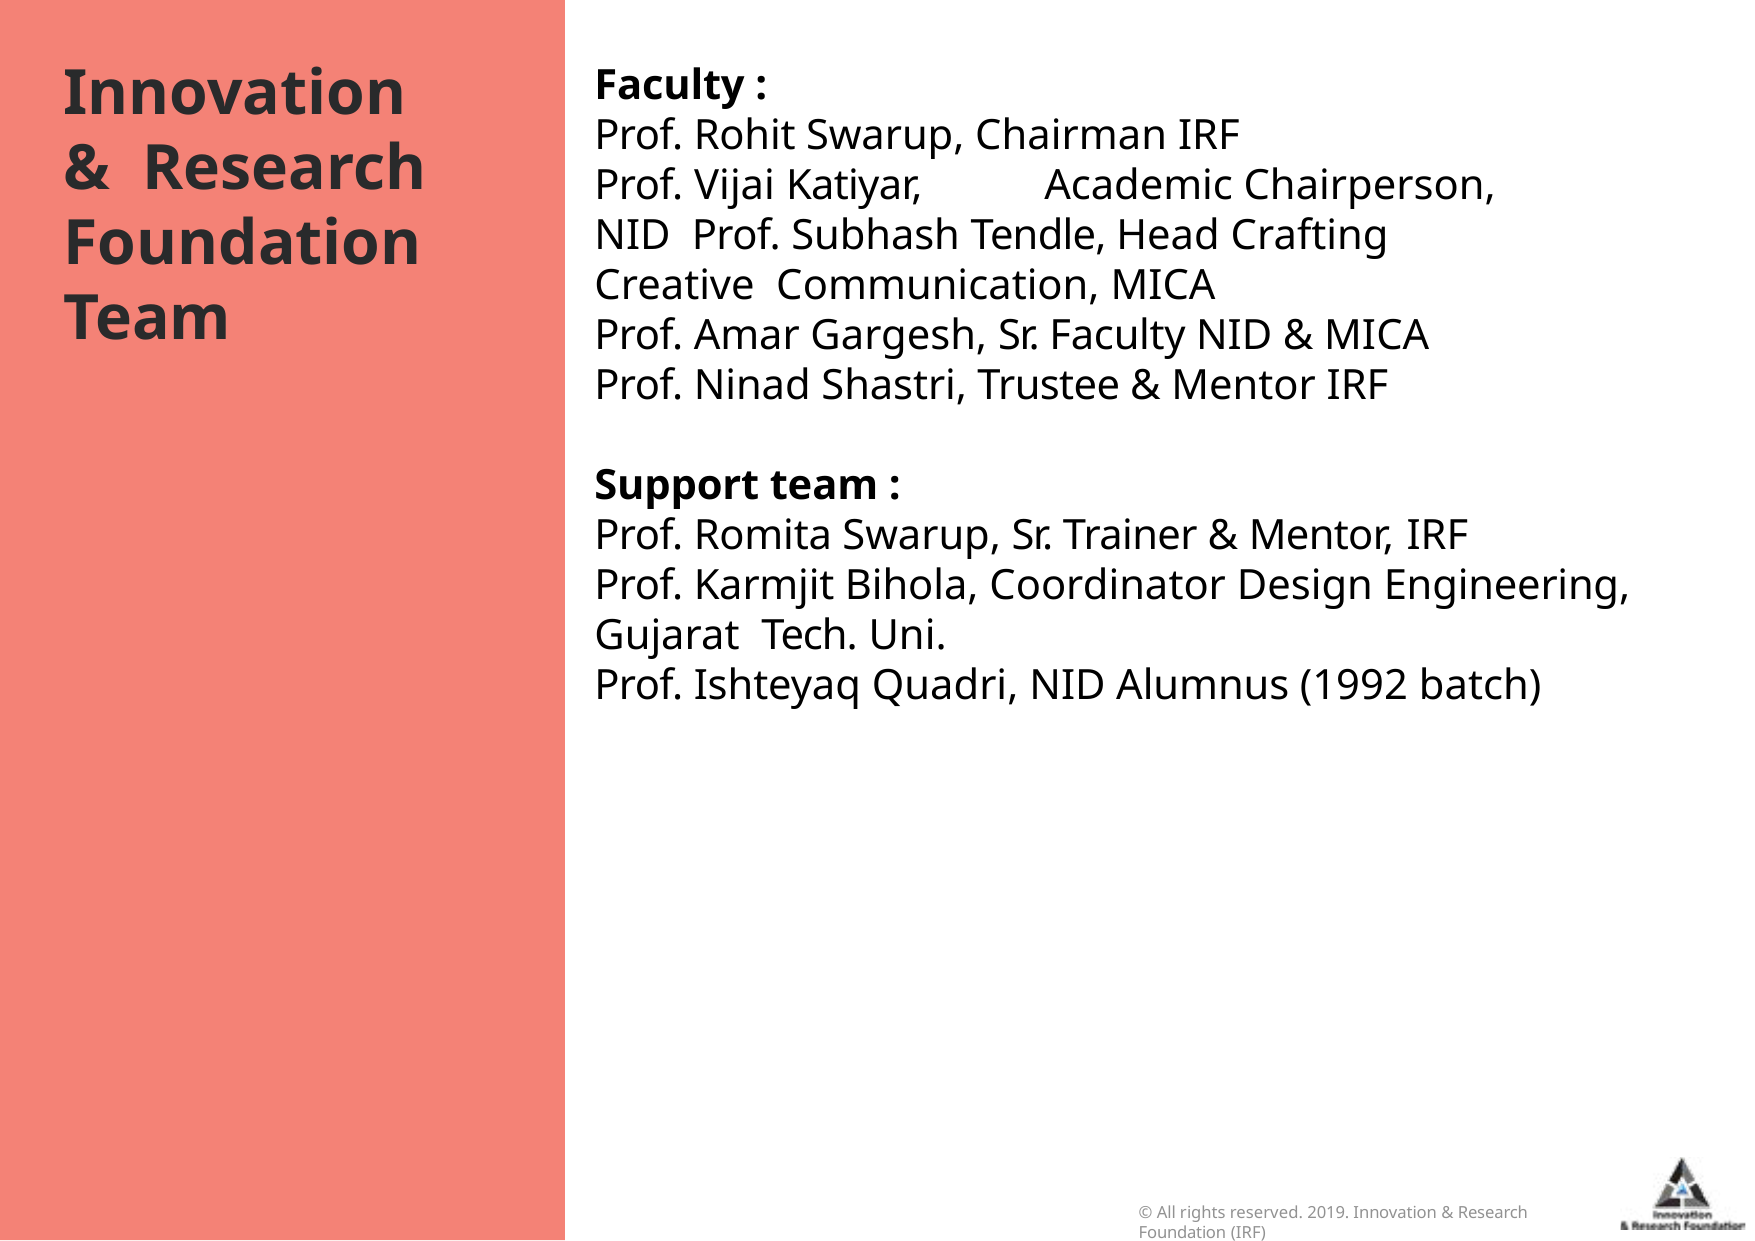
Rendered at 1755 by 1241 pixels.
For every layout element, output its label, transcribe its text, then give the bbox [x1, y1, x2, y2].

title Innovation & Research Foundation Team [61, 50, 446, 353]
list Support team : Prof. Romita Swarup, Sr. Trainer & Mentor, IRF Prof. Karmjit Bihola, Coordinator Design Engineering, Gujarat Tech. Uni. Prof. Ishteyaq Quadri, NID Alumnus (1992 batch) [82, 455, 1672, 1163]
text_box [0, 0, 565, 1241]
text_box Faculty : Prof. Rohit Swarup, Chairman IRF Prof. Vijai Katiyar, Academic Chairperson, NID Prof. Subhash Tendle, Head Crafting Creative Communication, MICA Prof. Amar Gargesh, Sr. Faculty NID & MICA Prof. Ninad Shastri, Trustee & Mentor IRF [592, 55, 1540, 408]
footer © All rights reserved. 2019. Innovation & Research Foundation (IRF) [1136, 1200, 1613, 1241]
picture [1620, 1157, 1746, 1230]
